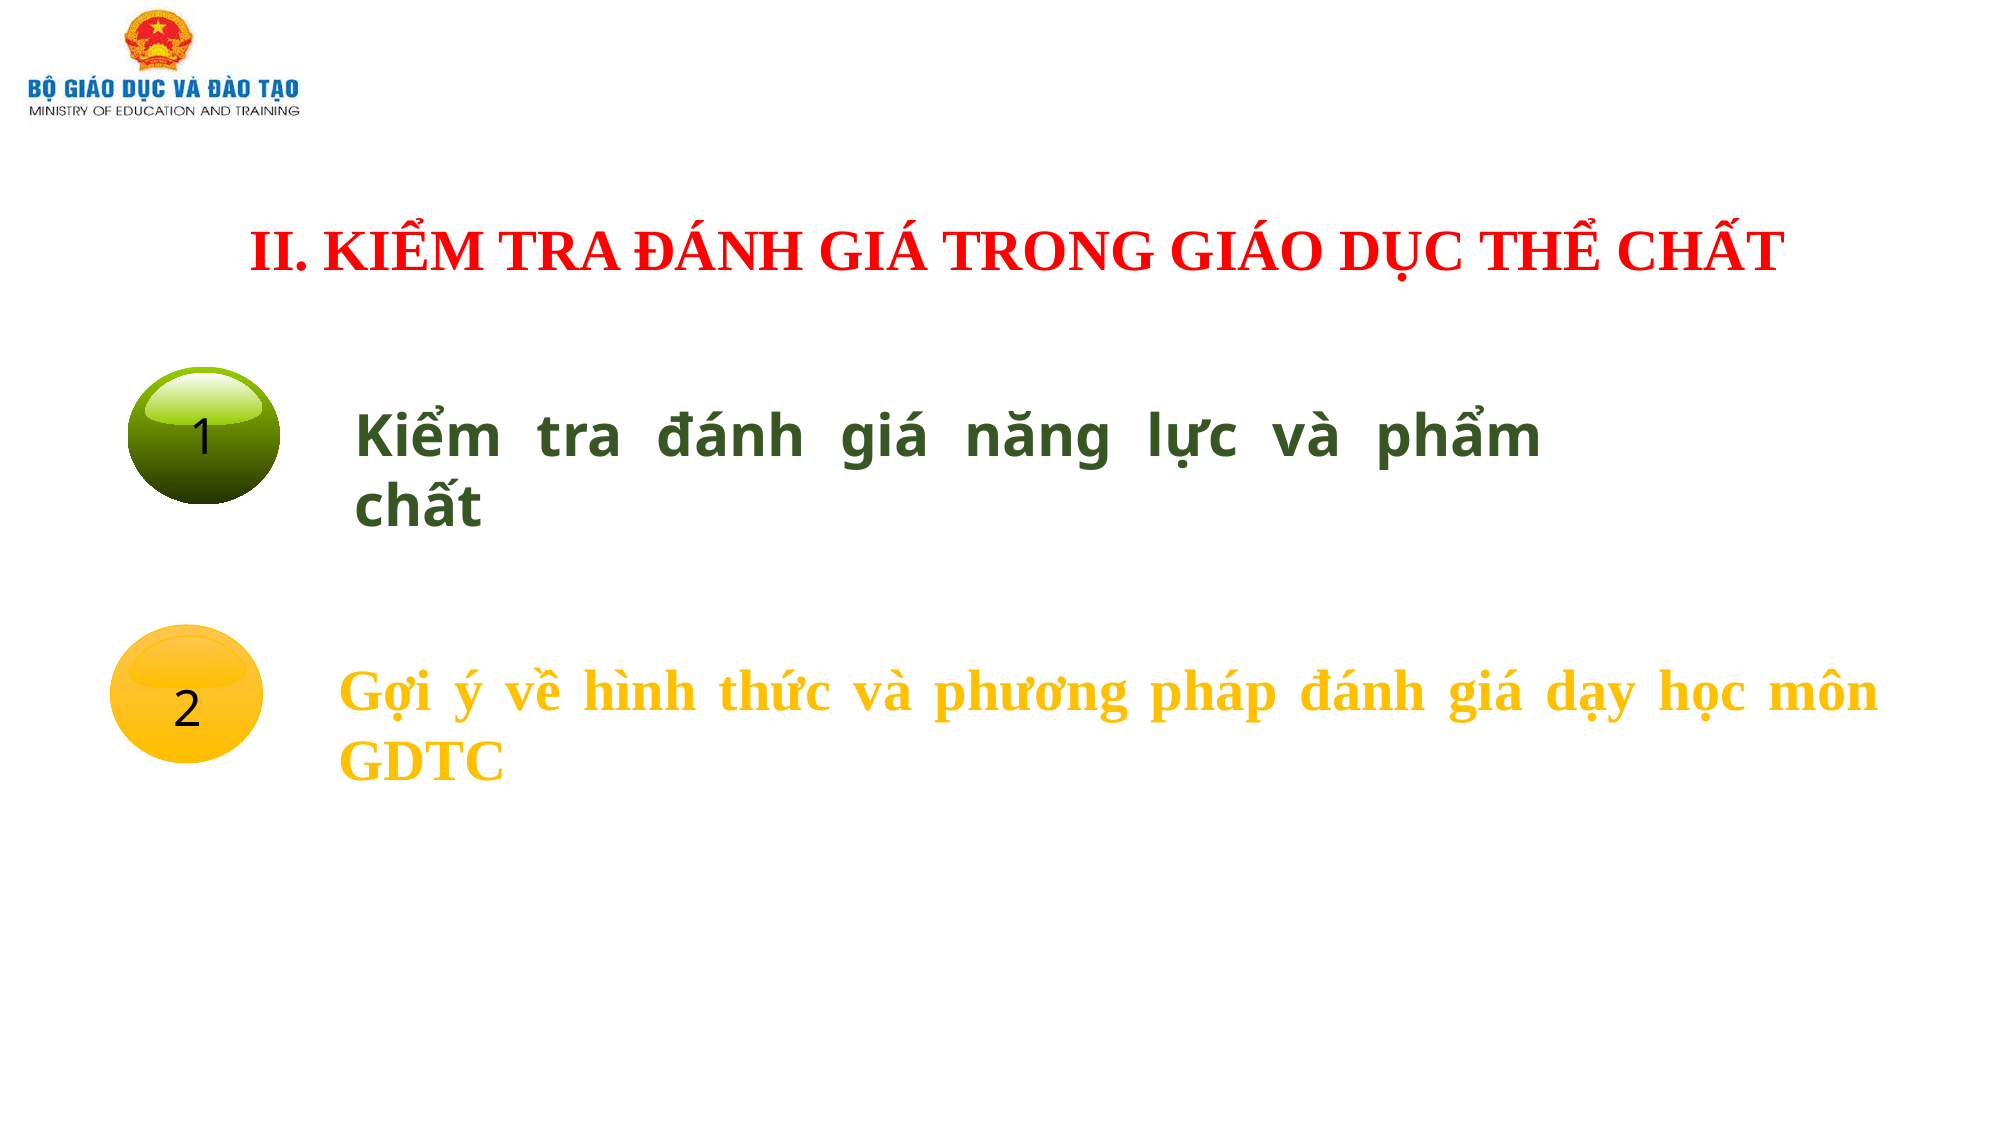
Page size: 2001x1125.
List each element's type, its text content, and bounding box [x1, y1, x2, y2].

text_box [127, 366, 280, 505]
text_box II. KIỂM TRA ĐÁNH GIÁ TRONG GIÁO DỤC THỂ CHẤT [159, 204, 1875, 289]
text_box Kiểm tra đánh giá năng lực và phẩm chất [339, 321, 1559, 504]
picture [24, 0, 300, 132]
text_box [110, 625, 263, 763]
text_box Gợi ý về hình thức và phương pháp đánh giá dạy học môn GDTC [323, 504, 1896, 799]
